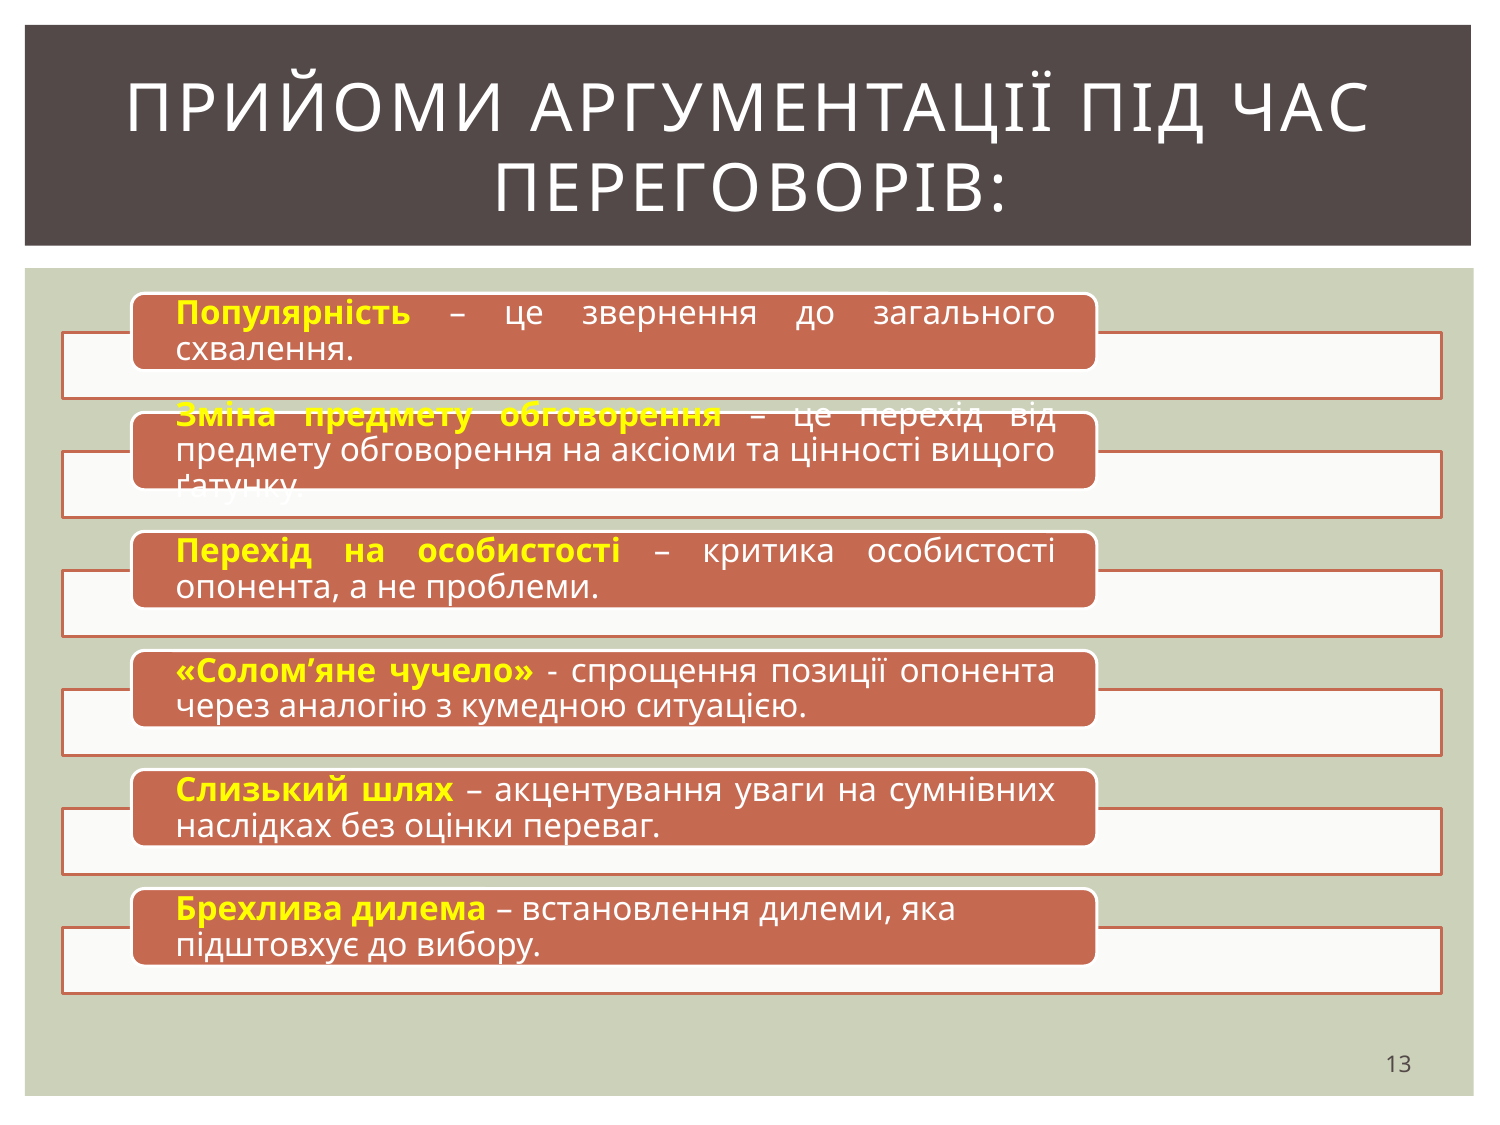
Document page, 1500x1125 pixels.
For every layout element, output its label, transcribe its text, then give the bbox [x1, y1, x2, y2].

slide_number 13 [1349, 1041, 1448, 1089]
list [62, 281, 1442, 1006]
title Прийоми аргументації під час переговорів: [62, 58, 1438, 232]
